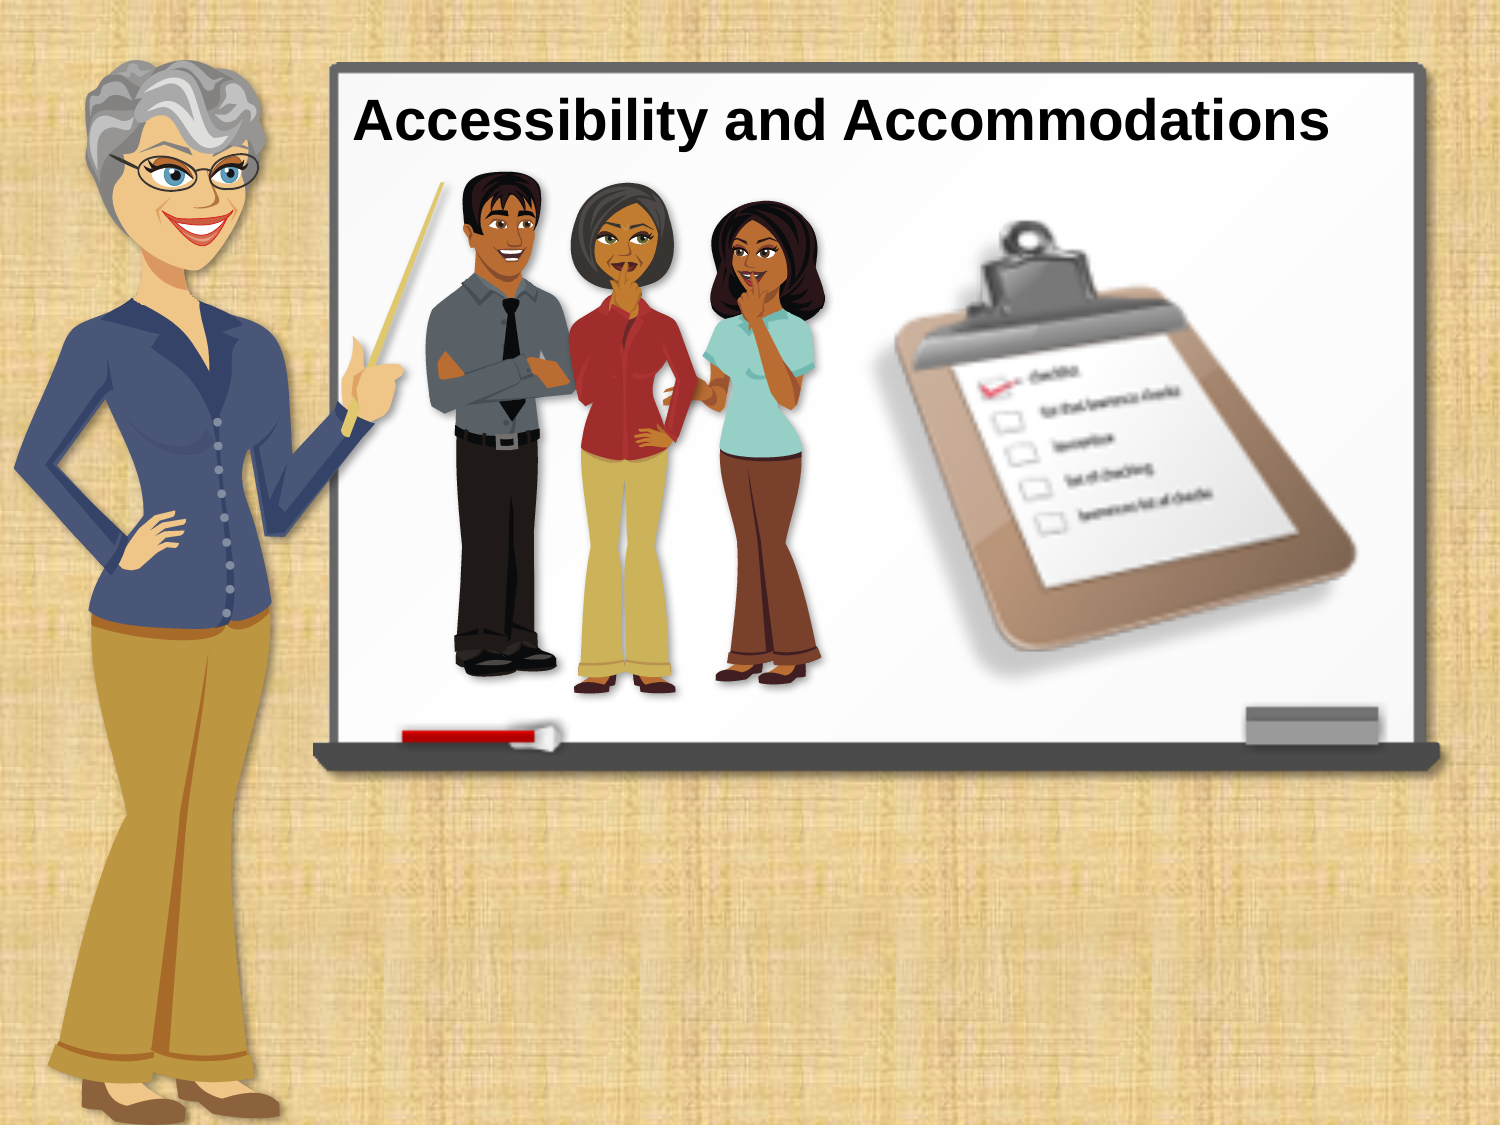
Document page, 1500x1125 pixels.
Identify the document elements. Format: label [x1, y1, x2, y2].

picture [0, 0, 1500, 1125]
list [448, 62, 1457, 788]
